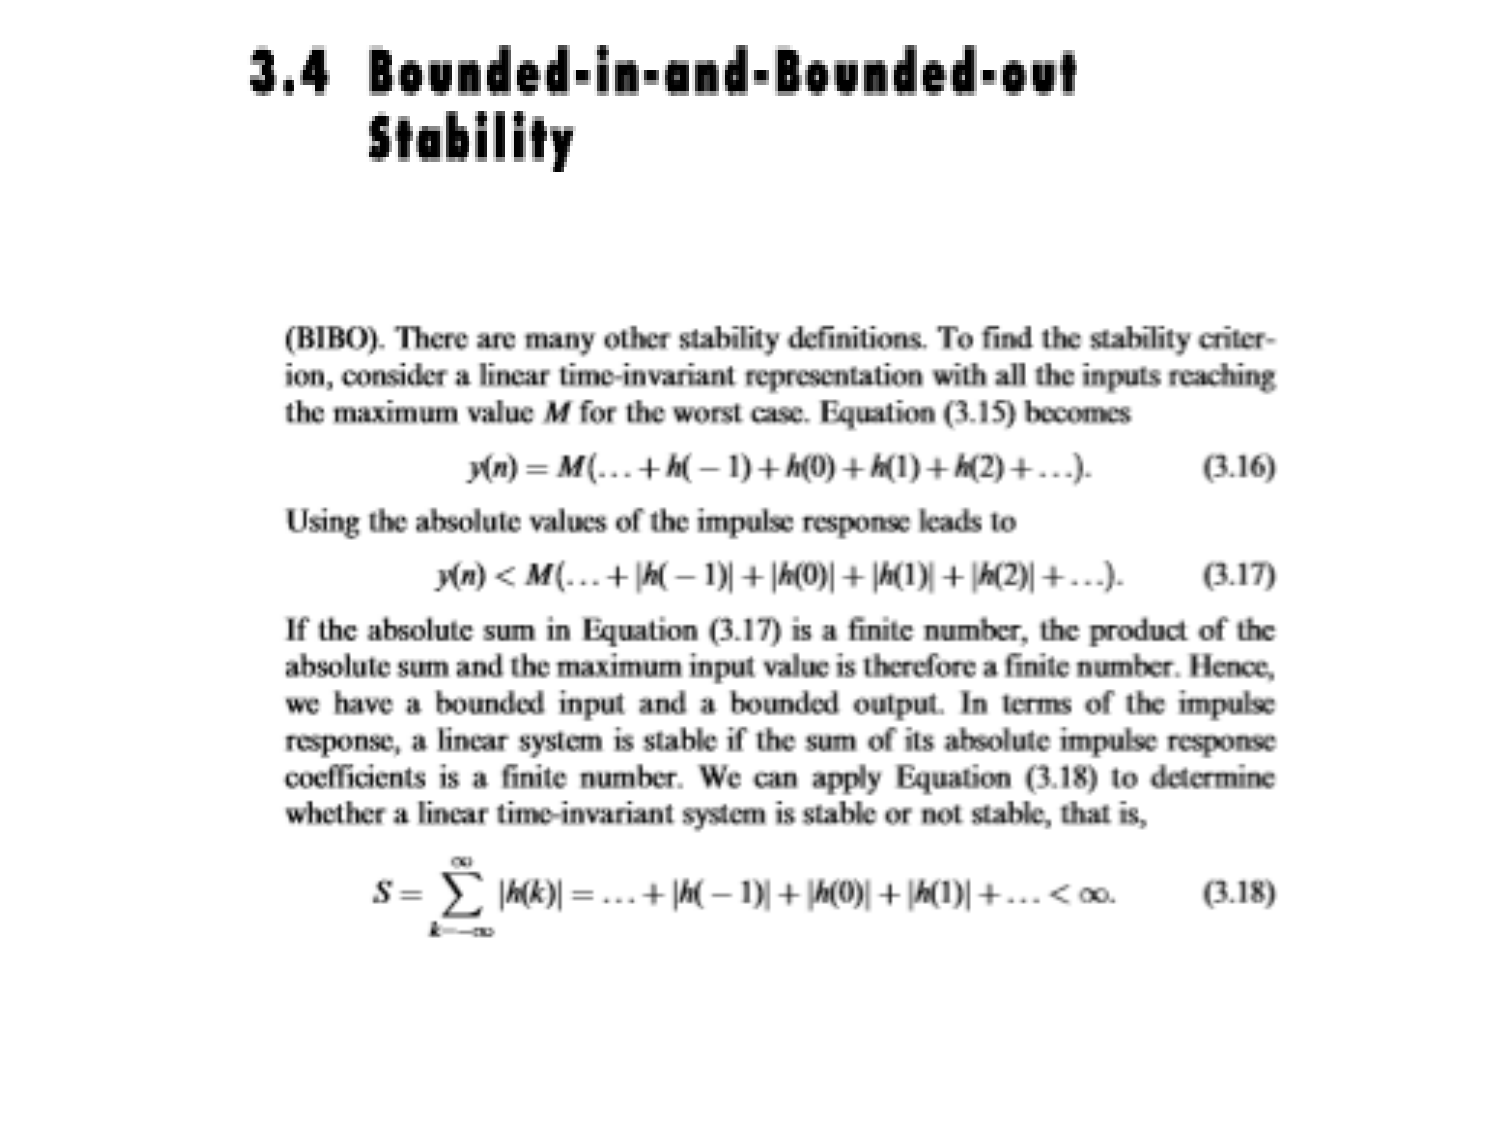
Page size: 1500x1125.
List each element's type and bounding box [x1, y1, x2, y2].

list [206, 290, 1365, 941]
picture [206, 30, 1164, 209]
